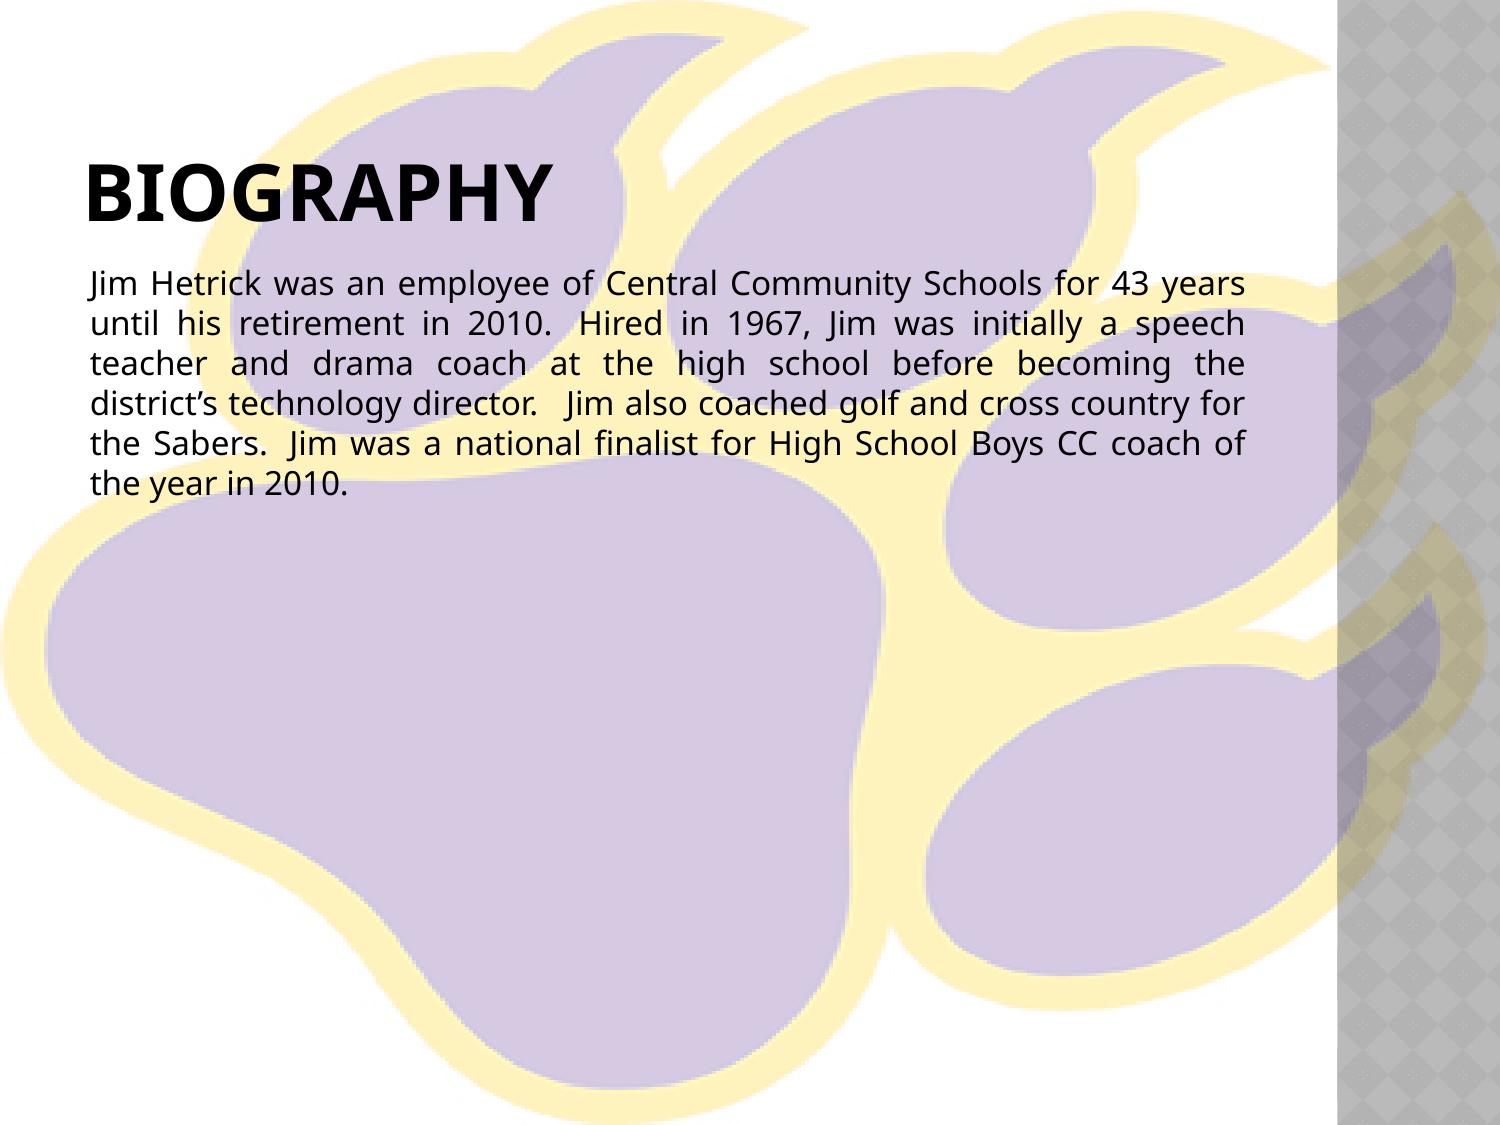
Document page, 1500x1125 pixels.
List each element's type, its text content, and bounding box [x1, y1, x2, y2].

title Biography [75, 50, 1263, 238]
list Jim Hetrick was an employee of Central Community Schools for 43 years until his retirement in 2010. Hired in 1967, Jim was initially a speech teacher and drama coach at the high school before becoming the district’s technology director. Jim also coached golf and cross country for the Sabers. Jim was a national finalist for High School Boys CC coach of the year in 2010. [75, 254, 1263, 1050]
